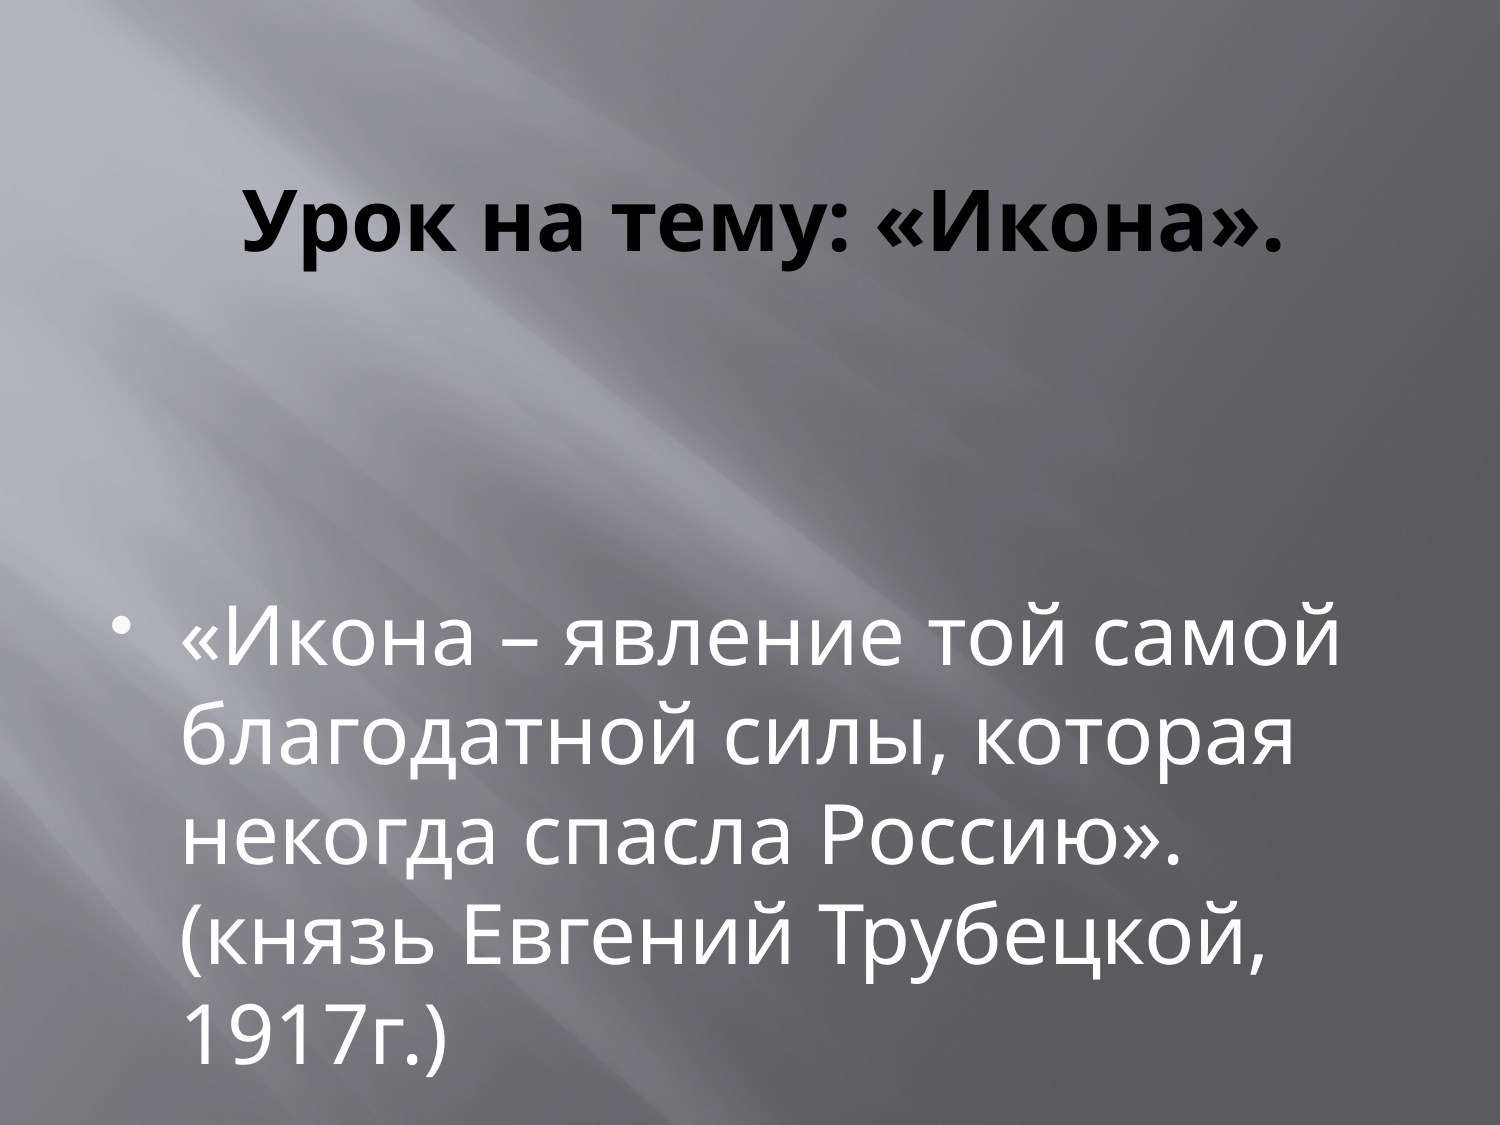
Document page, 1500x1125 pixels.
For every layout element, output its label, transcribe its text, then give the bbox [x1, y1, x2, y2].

title Урок на тему: «Икона». [75, 45, 1454, 493]
list «Икона – явление той самой благодатной силы, которая некогда спасла Россию». (князь Евгений Трубецкой, 1917г.) [75, 574, 1372, 1035]
